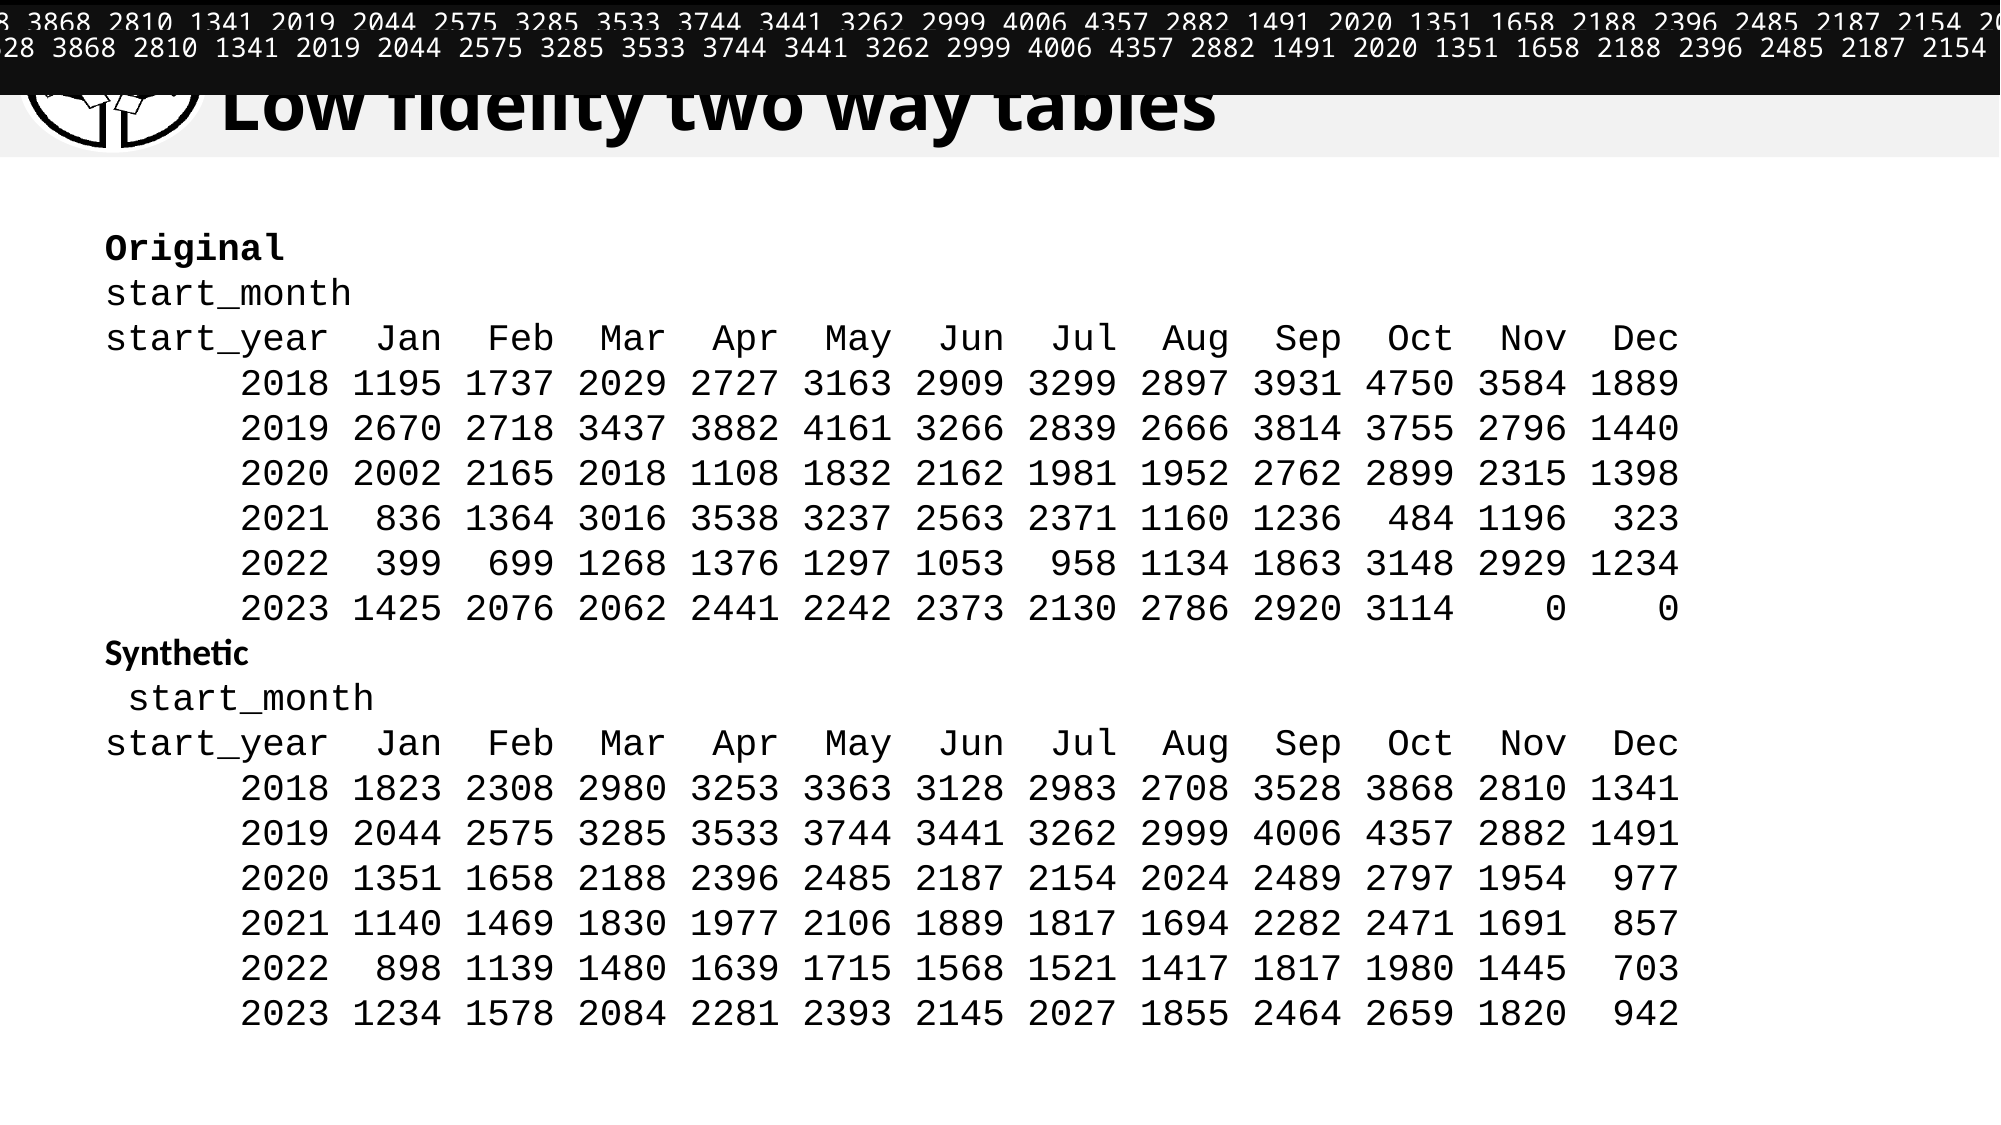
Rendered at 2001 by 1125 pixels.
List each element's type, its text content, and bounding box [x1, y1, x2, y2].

text_box start_month start_year Jan Feb Mar Apr May Jun Jul Aug Sep Oct Nov Dec 2018 1823 2308 2980 3253 3363 3128 2983 2708 3528 3868 2810 1341 2019 2044 2575 3285 3533 3744 3441 3262 2999 4006 4357 2882 1491 2020 1351 1658 2188 2396 2485 2187 2154 2024 2489 2797 1954 977 2021 1140 1469 1830 1977 2106 1889 1817 1694 2282 2471 1691 857 2022 898 1139 1480 1639 1715 1568 1521 1417 1817 1980 1445 703 2023 1234 1578 2084 2281 2393 2145 2027 1855 2464 2659 1820 942 [0, 4, 2000, 29]
text_box start_month start_year Jan Feb Mar Apr May Jun Jul Aug Sep Oct Nov Dec 2018 1823 2308 2980 3253 3363 3128 2983 2708 3528 3868 2810 1341 2019 2044 2575 3285 3533 3744 3441 3262 2999 4006 4357 2882 1491 2020 1351 1658 2188 2396 2485 2187 2154 2024 2489 2797 1954 977 2021 1140 1469 1830 1977 2106 1889 1817 1694 2282 2471 1691 857 2022 898 1139 1480 1639 1715 1568 1521 1417 1817 1980 1445 703 2023 1234 1578 2084 2281 2393 2145 2027 1855 2464 2659 1820 942 [0, 29, 2000, 95]
title Low fidelity two way tables [204, 95, 1846, 155]
text_box Original start_month start_year Jan Feb Mar Apr May Jun Jul Aug Sep Oct Nov Dec 2018 1195 1737 2029 2727 3163 2909 3299 2897 3931 4750 3584 1889 2019 2670 2718 3437 3882 4161 3266 2839 2666 3814 3755 2796 1440 2020 2002 2165 2018 1108 1832 2162 1981 1952 2762 2899 2315 1398 2021 836 1364 3016 3538 3237 2563 2371 1160 1236 484 1196 323 2022 399 699 1268 1376 1297 1053 958 1134 1863 3148 2929 1234 2023 1425 2076 2062 2441 2242 2373 2130 2786 2920 3114 0 0 Synthetic start_month start_year Jan Feb Mar Apr May Jun Jul Aug Sep Oct Nov Dec 2018 1823 2308 2980 3253 3363 3128 2983 2708 3528 3868 2810 1341 2019 2044 2575 3285 3533 3744 3441 3262 2999 4006 4357 2882 1491 2020 1351 1658 2188 2396 2485 2187 2154 2024 2489 2797 1954 977 2021 1140 1469 1830 1977 2106 1889 1817 1694 2282 2471 1691 857 2022 898 1139 1480 1639 1715 1568 1521 1417 1817 1980 1445 703 2023 1234 1578 2084 2281 2393 2145 2027 1855 2464 2659 1820 942 [89, 215, 1798, 1041]
picture [26, 95, 200, 148]
